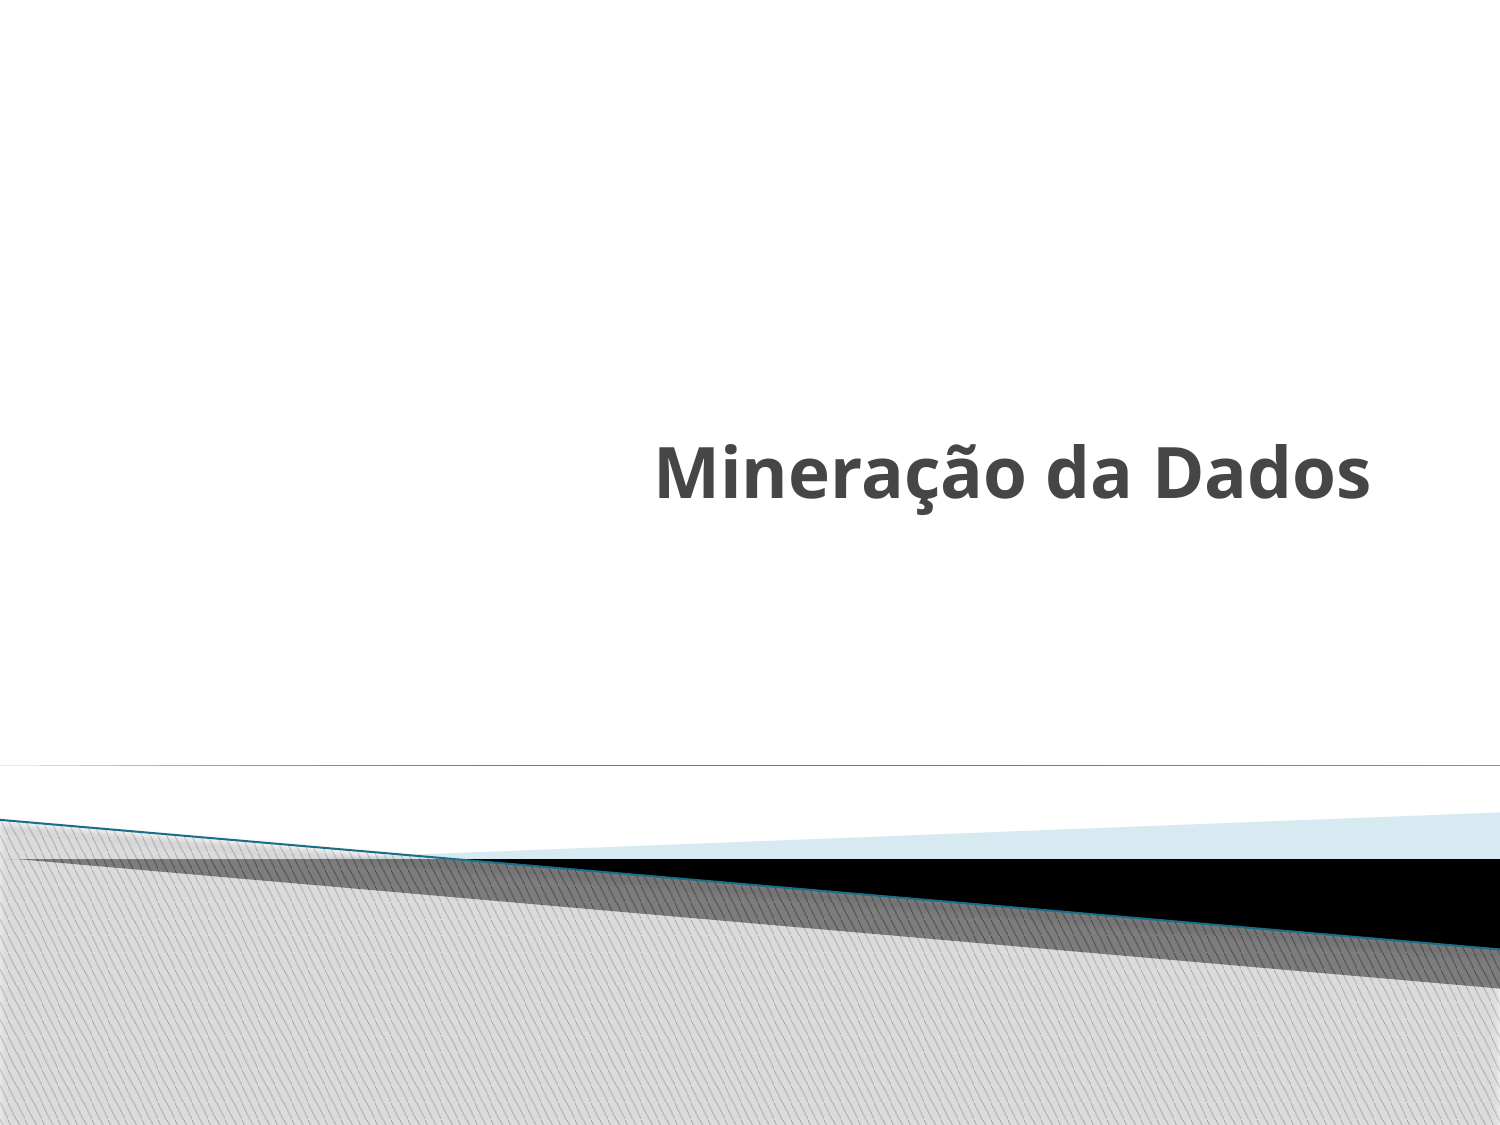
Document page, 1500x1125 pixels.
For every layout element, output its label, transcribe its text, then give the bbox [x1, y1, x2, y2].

picture [5, 859, 1500, 989]
title Mineração da Dados [112, 419, 1388, 521]
